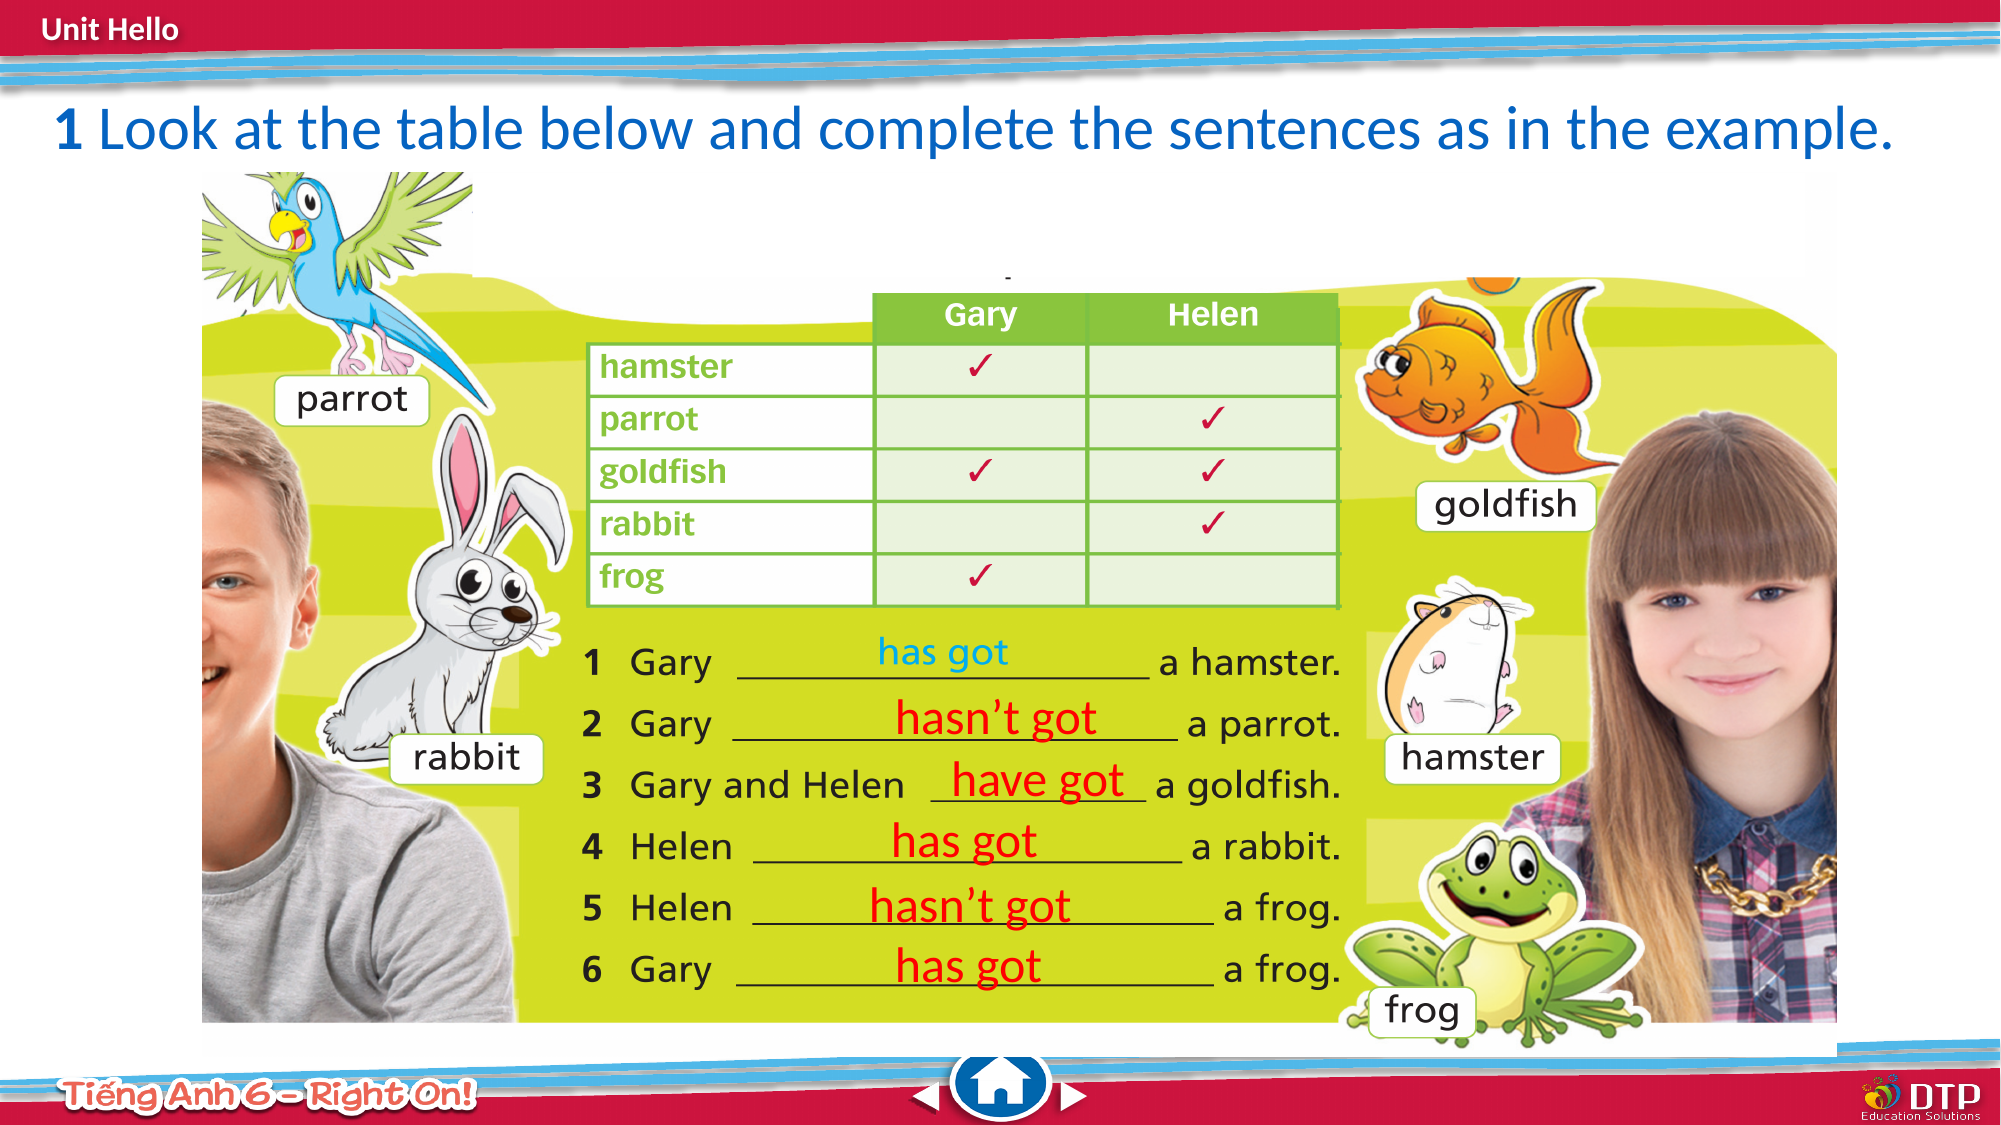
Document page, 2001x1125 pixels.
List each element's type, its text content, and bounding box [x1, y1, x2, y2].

picture [0, 0, 2000, 1125]
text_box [202, 172, 1837, 1057]
text_box 1 Look at the table below and complete the sentences as in the example. [37, 75, 1928, 171]
